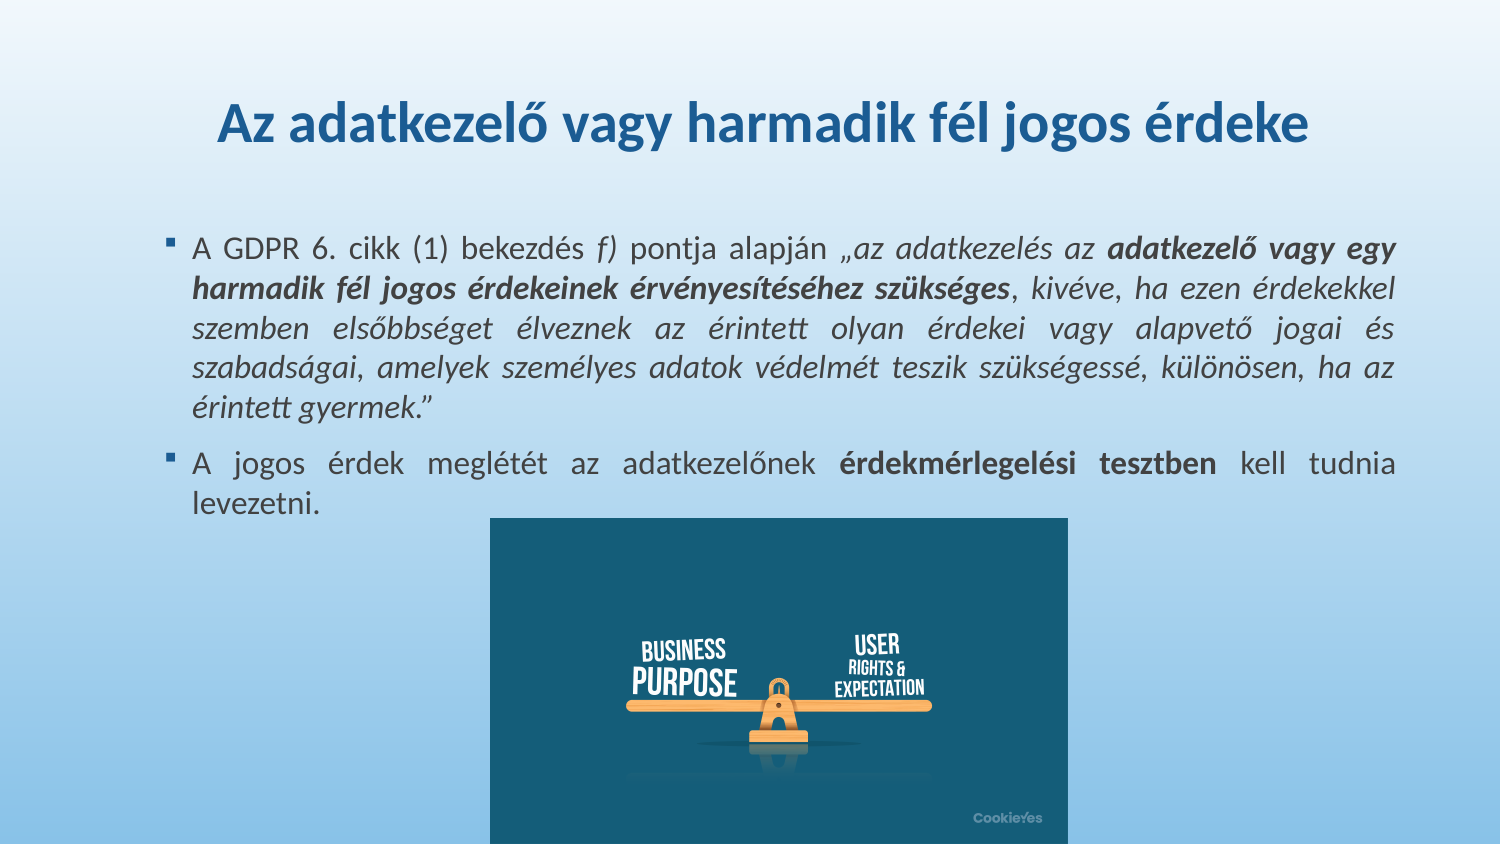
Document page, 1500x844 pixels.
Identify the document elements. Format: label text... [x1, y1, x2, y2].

title Az adatkezelő vagy harmadik fél jogos érdeke [217, 84, 1381, 198]
list A GDPR 6. cikk (1) bekezdés f) pontja alapján „az adatkezelés az adatkezelő vagy egy harmadik fél jogos érdekeinek érvényesítéséhez szükséges, kivéve, ha ezen érdekekkel szemben elsőbbséget élveznek az érintett olyan érdekei vagy alapvető jogai és szabadságai, amelyek személyes adatok védelmét teszik szükségessé, különösen, ha az érintett gyermek.” A jogos érdek meglétét az adatkezelőnek érdekmérlegelési tesztben kell tudnia levezetni. [163, 225, 1397, 650]
picture [490, 518, 1068, 844]
